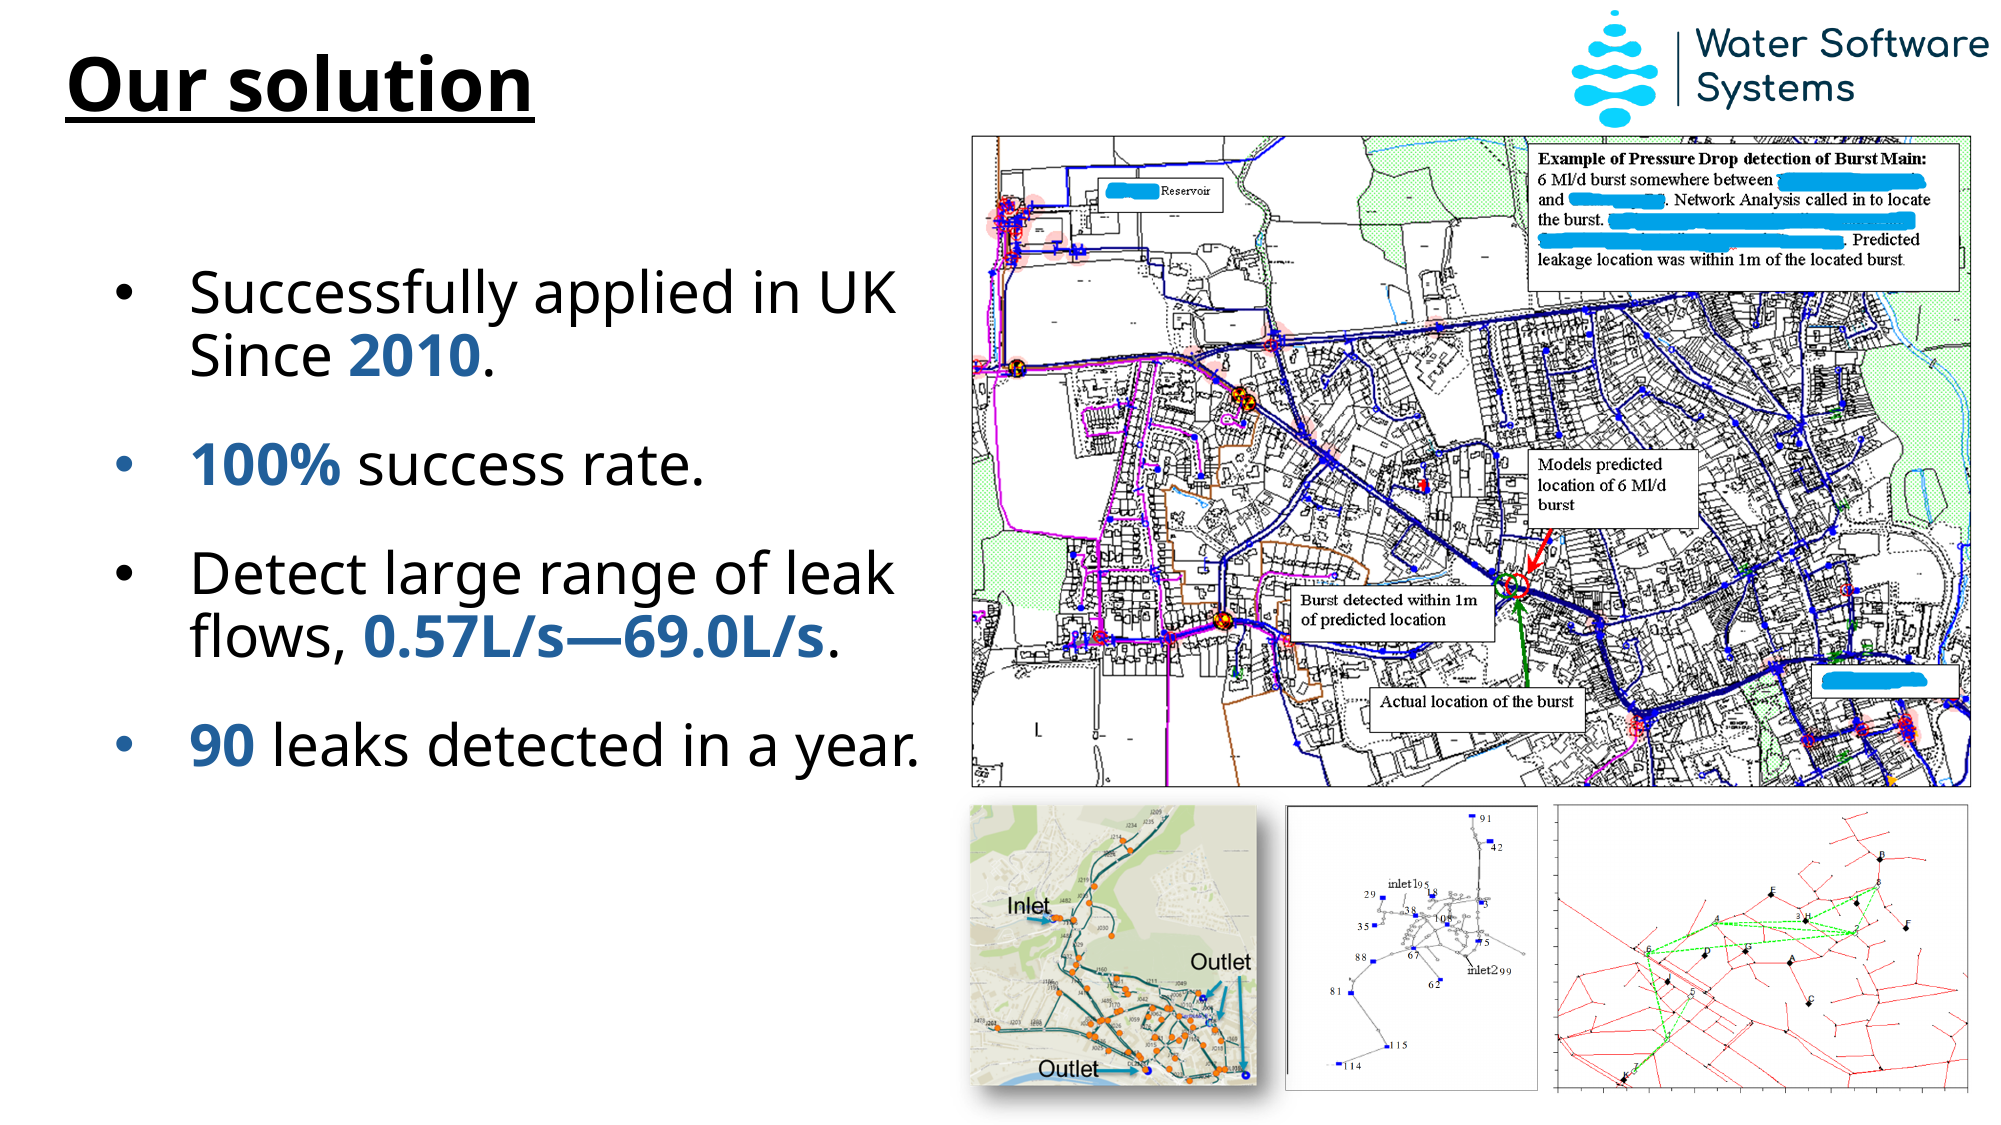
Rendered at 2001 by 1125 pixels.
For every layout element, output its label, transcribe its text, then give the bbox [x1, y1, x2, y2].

picture [946, 2, 1998, 1125]
text_box Successfully applied in UK Since 2010. 100% success rate. Detect large range of leak flows, 0.57L/s—69.0L/s. 90 leaks detected in a year. [99, 256, 947, 829]
picture [1552, 802, 1973, 1094]
text_box Our solution [50, 29, 1503, 117]
